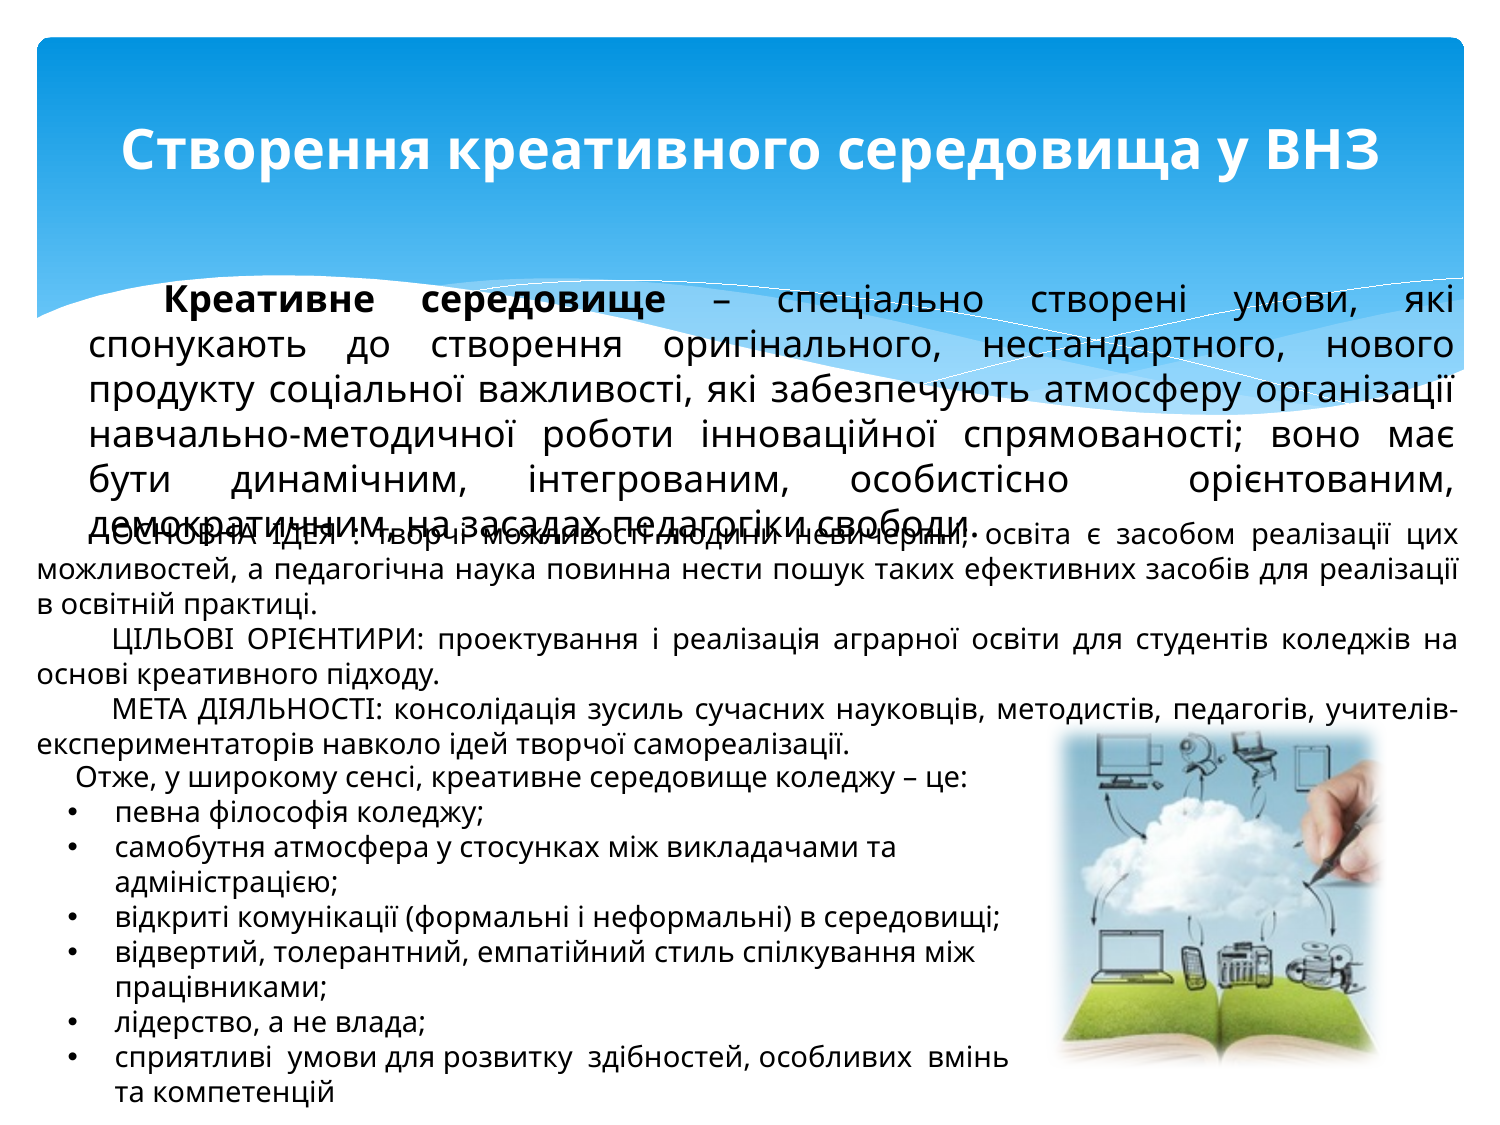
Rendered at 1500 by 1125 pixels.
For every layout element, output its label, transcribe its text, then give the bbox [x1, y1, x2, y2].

picture [1045, 717, 1389, 1070]
text_box Креативне середовище – спеціально створені умови, які спонукають до створення оригінального, нестандартного, нового продукту соціальної важливості, які забезпечують атмосферу організації навчально-методичної роботи інноваційної спрямованості; воно має бути динамічним, інтегрованим, особистісно орієнтованим, демократичним, на засадах педагогіки свободи. [73, 267, 1471, 552]
text_box Отже, у широкому сенсі, креативне середовище коледжу – це: певна філософія коледжу; самобутня атмосфера у стосунках між викладачами та адміністрацією; відкриті комунікації (формальні і неформальні) в середовищі; відвертий, толерантний, емпатійний стиль спілкування між працівниками; лідерство, а не влада; сприятливі умови для розвитку здібностей, особливих вмінь та компетенцій [53, 751, 1046, 1125]
text_box ОСНОВНА ІДЕЯ : творчі можливості людини невичерпні; освіта є засобом реалізації цих можливостей, а педагогічна наука повинна нести пошук таких ефективних засобів для реалізації в освітній практиці. ЦІЛЬОВІ ОРІЄНТИРИ: проектування і реалізація аграрної освіти для студентів коледжів на основі креативного підходу. МЕТА ДІЯЛЬНОСТІ: консолідація зусиль сучасних науковців, методистів, педагогів, учителів-експериментаторів навколо ідей творчої самореалізації. [21, 507, 1475, 813]
title Створення креативного середовища у ВНЗ [76, 78, 1427, 267]
